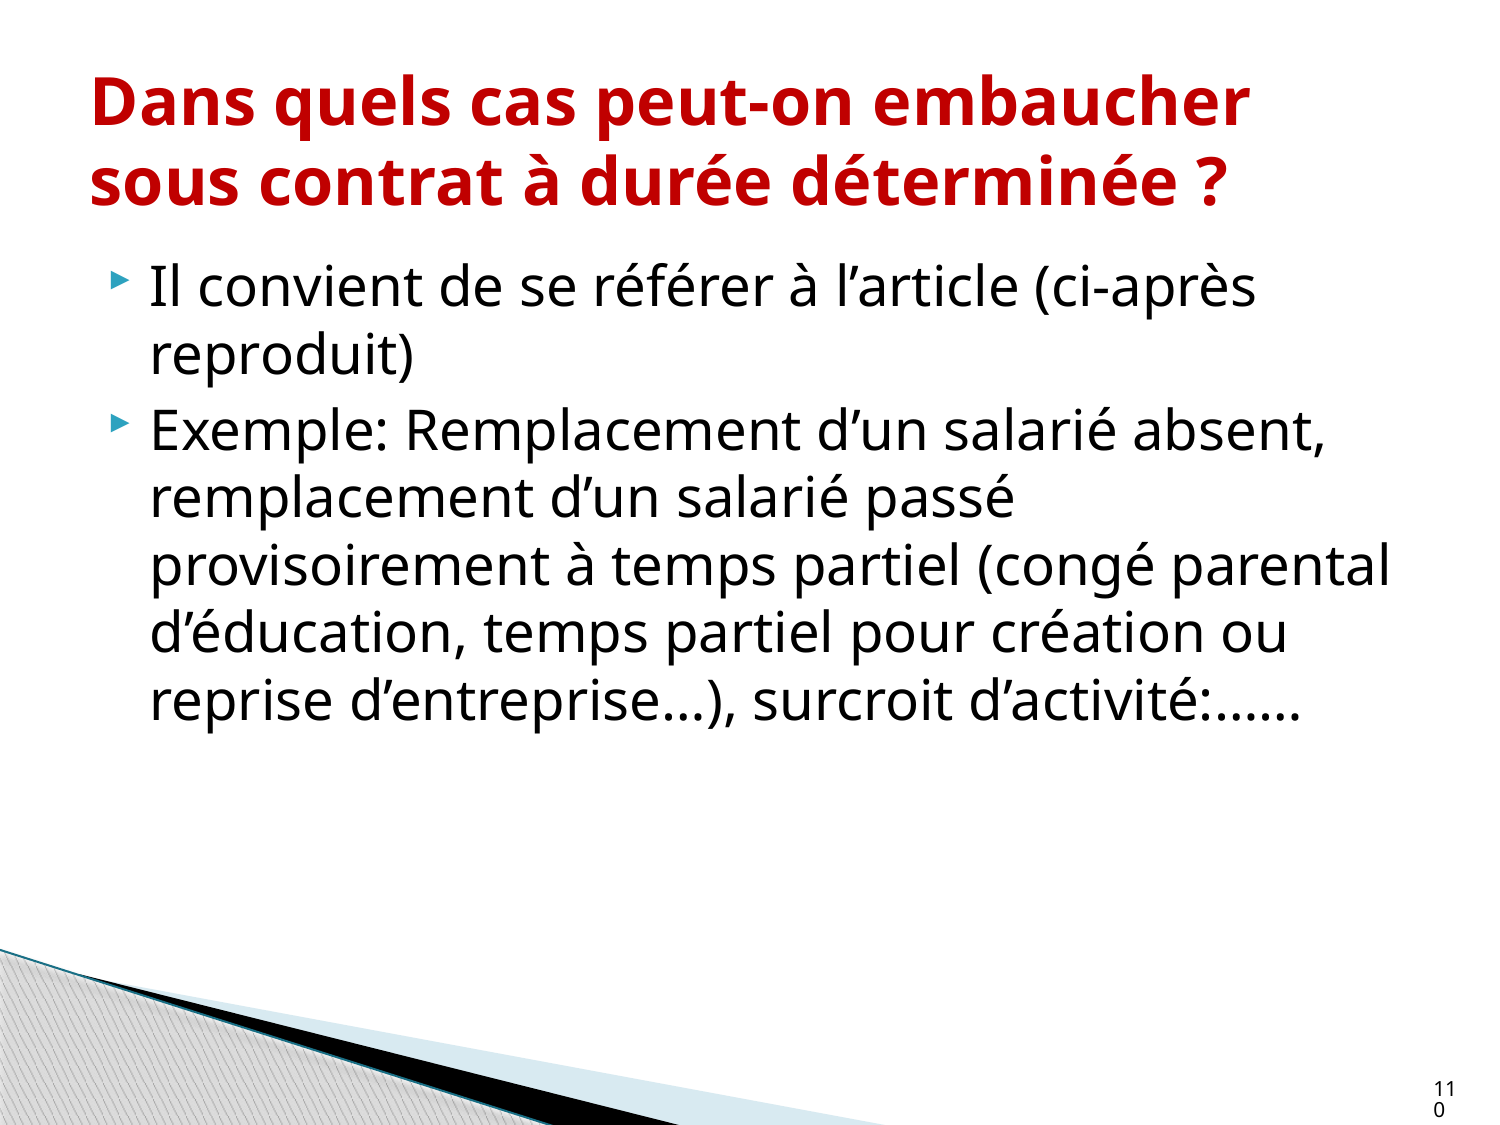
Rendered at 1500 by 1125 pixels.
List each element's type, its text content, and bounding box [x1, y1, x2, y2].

slide_number 110 [1418, 1051, 1479, 1112]
list Il convient de se référer à l’article (ci-après reproduit) Exemple: Remplacement d’un salarié absent, remplacement d’un salarié passé provisoirement à temps partiel (congé parental d’éducation, temps partiel pour création ou reprise d’entreprise…), surcroit d’activité:…… [75, 243, 1425, 986]
title Dans quels cas peut-on embaucher sous contrat à durée déterminée ? [75, 45, 1425, 233]
